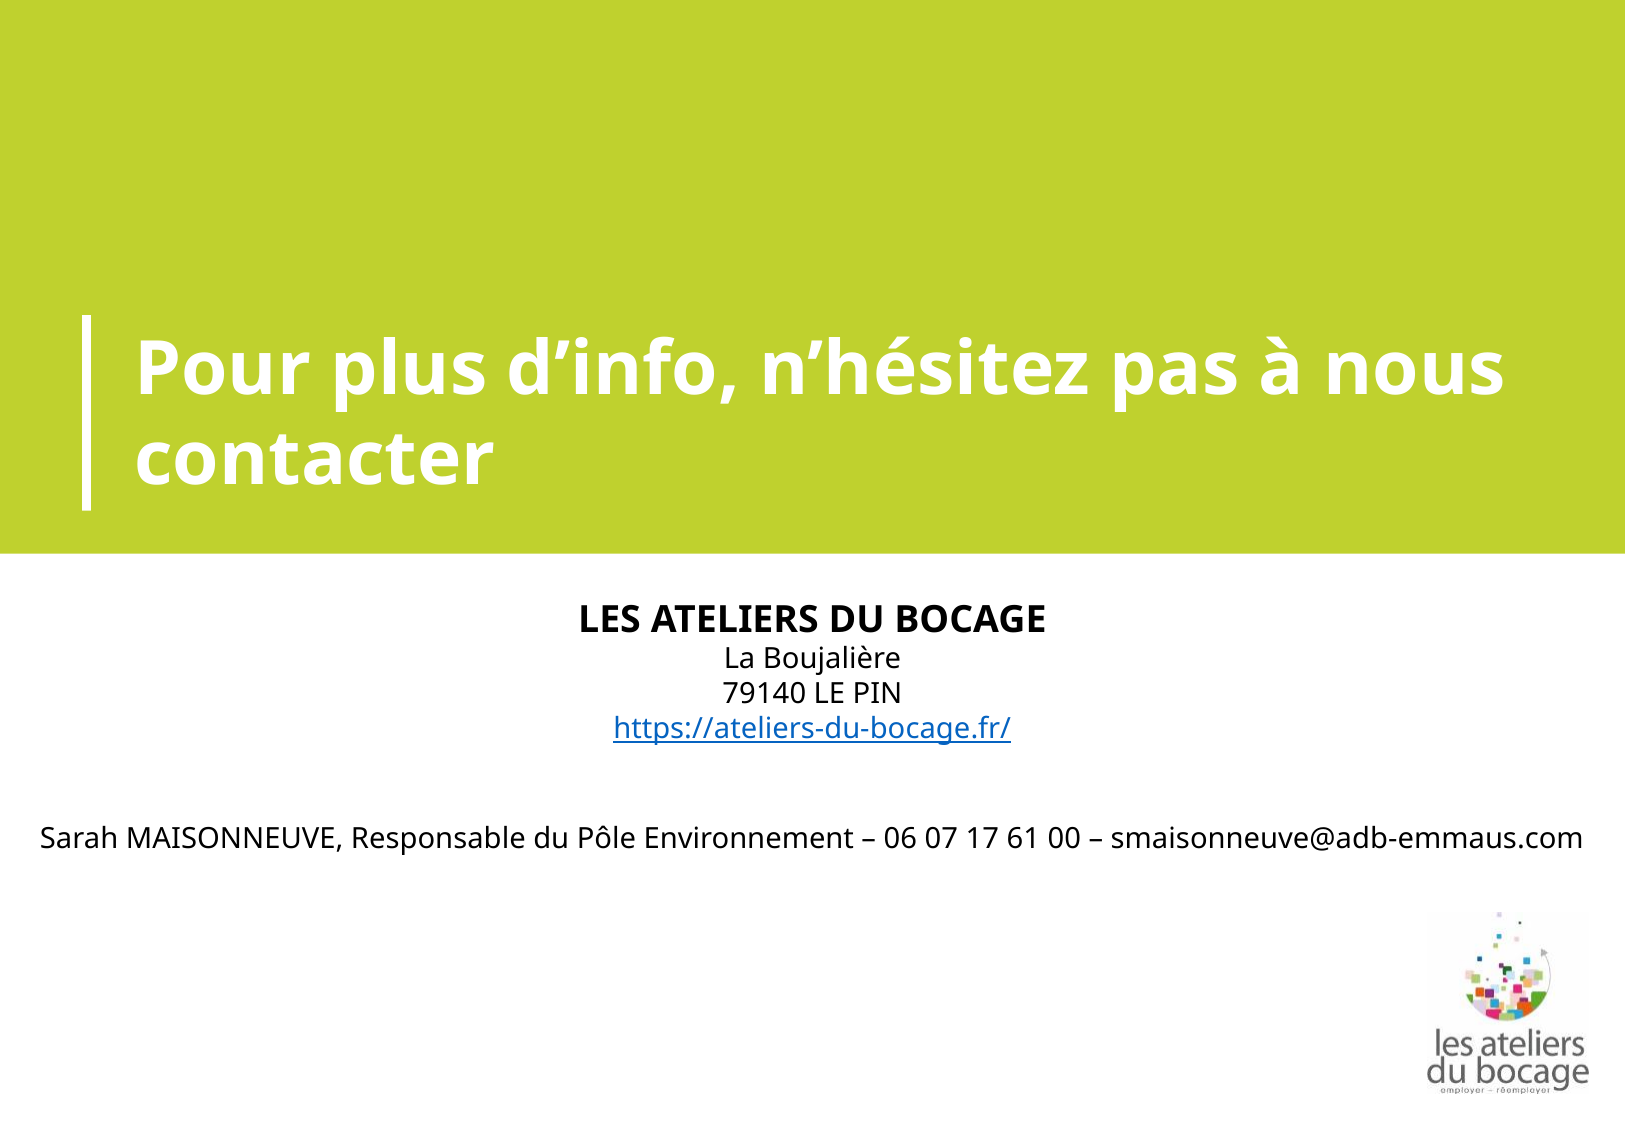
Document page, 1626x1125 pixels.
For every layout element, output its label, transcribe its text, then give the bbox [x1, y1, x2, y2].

text_box [0, 0, 1625, 554]
picture [1427, 912, 1589, 1094]
text_box [82, 315, 91, 511]
text_box LES ATELIERS DU BOCAGE La Boujalière 79140 LE PIN https://ateliers-du-bocage.fr/ Sarah MAISONNEUVE, Responsable du Pôle Environnement – 06 07 17 61 00 – smaisonneuve@adb-emmaus.com [0, 554, 1625, 733]
text_box Pour plus d’info, n’hésitez pas à nous contacter [119, 314, 1526, 505]
